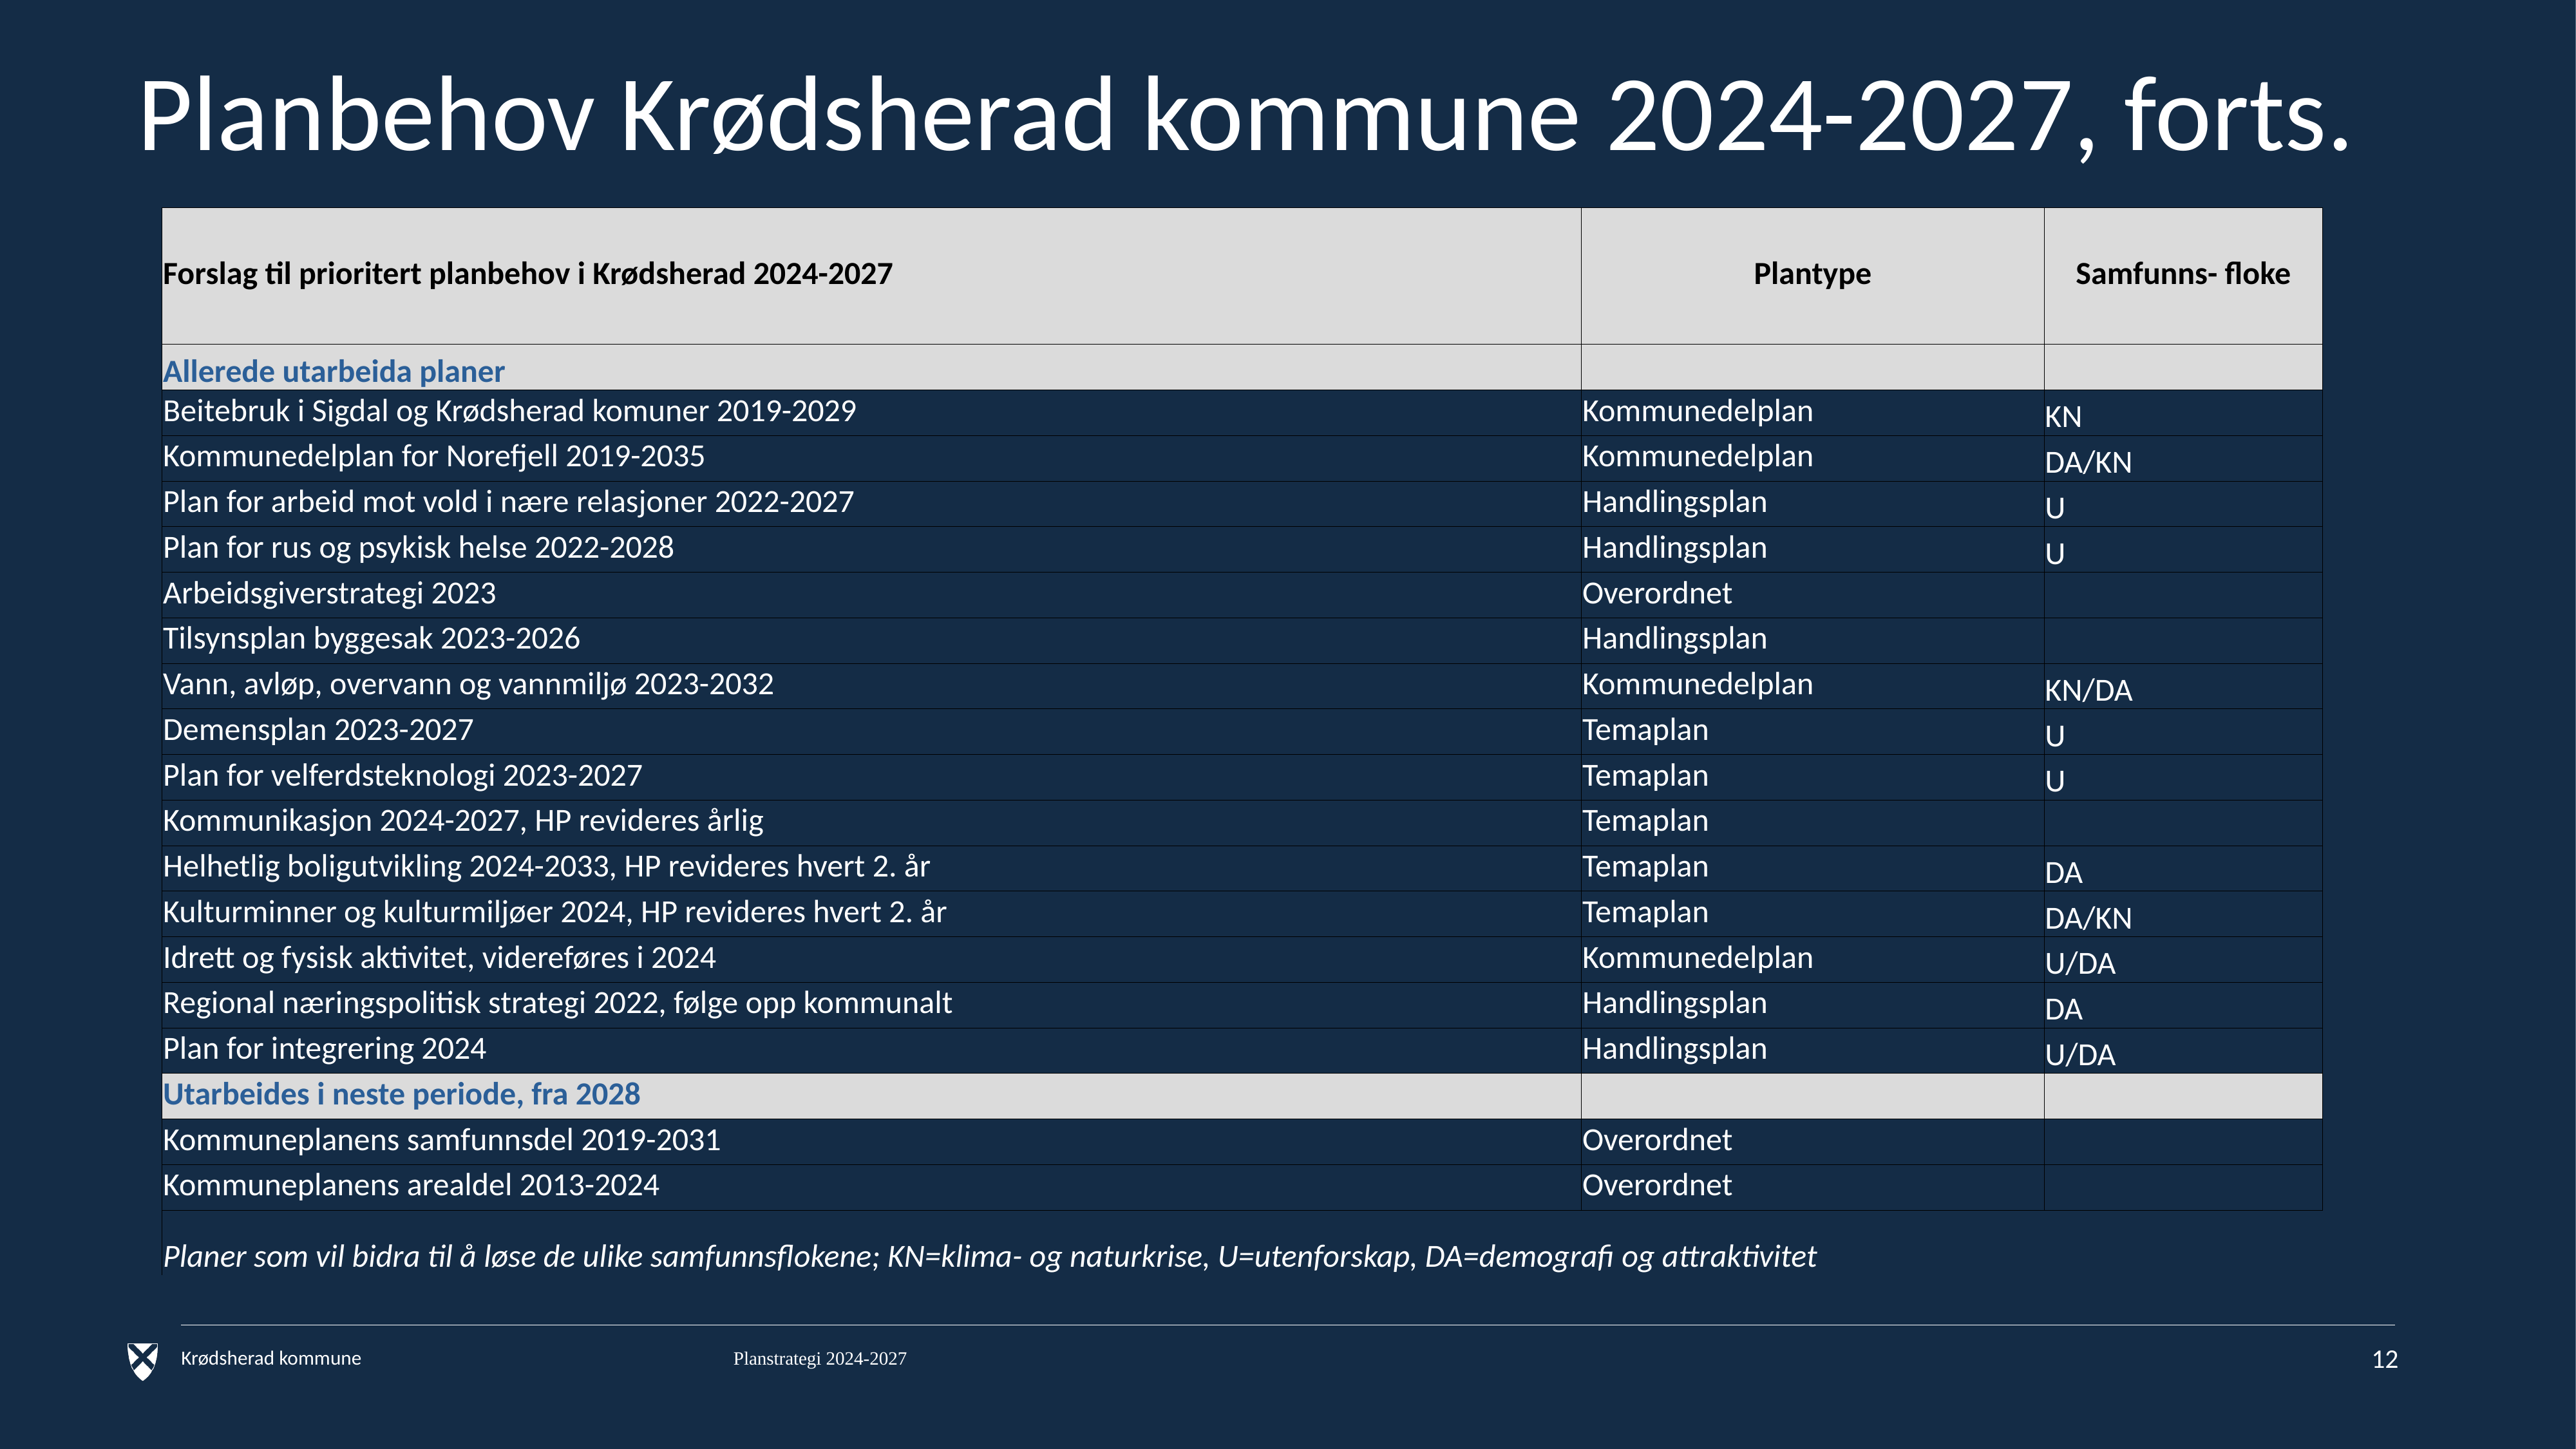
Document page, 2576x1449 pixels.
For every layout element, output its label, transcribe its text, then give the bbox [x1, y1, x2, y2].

table_cell [2045, 1165, 2322, 1210]
table_cell Temaplan [1582, 709, 2044, 754]
table_cell DA [2045, 846, 2322, 891]
table_cell Temaplan [1582, 800, 2044, 846]
table_cell Overordnet [1582, 1165, 2044, 1210]
picture [128, 1343, 158, 1381]
table_cell DA [2045, 983, 2322, 1028]
table_cell U [2045, 755, 2322, 800]
table_header Forslag til prioritert planbehov i Krødsherad 2024-2027 [162, 208, 1581, 344]
table_cell [2045, 573, 2322, 618]
table_cell KN [2045, 390, 2322, 435]
table_cell Kommunedelplan for Norefjell 2019-2035 [162, 436, 1581, 481]
table_cell Plan for integrering 2024 [162, 1028, 1581, 1073]
table_cell [2045, 345, 2322, 390]
table_cell U [2045, 527, 2322, 572]
table_cell DA/KN [2045, 436, 2322, 481]
table_cell Kulturminner og kulturmiljøer 2024, HP revideres hvert 2. år [162, 891, 1581, 936]
table_cell [1582, 345, 2044, 390]
table_cell U/DA [2045, 1028, 2322, 1073]
table_cell Idrett og fysisk aktivitet, videreføres i 2024 [162, 937, 1581, 982]
table_cell Demensplan 2023-2027 [162, 709, 1581, 754]
table_cell Kommunikasjon 2024-2027, HP revideres årlig [162, 800, 1581, 846]
table_cell Kommuneplanens samfunnsdel 2019-2031 [162, 1119, 1581, 1164]
table_cell U [2045, 709, 2322, 754]
table_cell Plan for velferdsteknologi 2023-2027 [162, 755, 1581, 800]
table_cell U/DA [2045, 937, 2322, 982]
table_cell [2045, 618, 2322, 663]
table_cell Handlingsplan [1582, 482, 2044, 526]
table_cell Handlingsplan [1582, 1028, 2044, 1073]
table_cell [2045, 800, 2322, 846]
table_cell Temaplan [1582, 891, 2044, 936]
table_cell Beitebruk i Sigdal og Krødsherad komuner 2019-2029 [162, 390, 1581, 435]
table_cell Kommunedelplan [1582, 664, 2044, 708]
table_cell [2045, 1074, 2322, 1119]
table_cell Handlingsplan [1582, 983, 2044, 1028]
table_cell Plan for arbeid mot vold i nære relasjoner 2022-2027 [162, 482, 1581, 526]
table_cell Vann, avløp, overvann og vannmiljø 2023-2032 [162, 664, 1581, 708]
table_cell Planer som vil bidra til å løse de ulike samfunnsflokene; KN=klima- og naturkrise, U=utenforskap, DA=demografi og attraktivitet [162, 1211, 2323, 1275]
table_cell Handlingsplan [1582, 527, 2044, 572]
table_cell Kommuneplanens arealdel 2013-2024 [162, 1165, 1581, 1210]
table_cell Kommunedelplan [1582, 436, 2044, 481]
table_cell Plan for rus og psykisk helse 2022-2028 [162, 527, 1581, 572]
table_cell DA/KN [2045, 891, 2322, 936]
table_cell Regional næringspolitisk strategi 2022, følge opp kommunalt [162, 983, 1581, 1028]
table_cell [1582, 1074, 2044, 1119]
table_cell KN/DA [2045, 664, 2322, 708]
table_cell Overordnet [1582, 1119, 2044, 1164]
table_header Samfunns- floke [2045, 208, 2322, 344]
table_cell Allerede utarbeida planer [162, 345, 1581, 390]
table_cell Kommunedelplan [1582, 390, 2044, 435]
slide_number 12 [1819, 1341, 2399, 1374]
table_cell Kommunedelplan [1582, 937, 2044, 982]
table_cell U [2045, 482, 2322, 526]
table_cell Temaplan [1582, 846, 2044, 891]
title Planbehov Krødsherad kommune 2024-2027, forts. [76, 43, 2441, 372]
footer Planstrategi 2024-2027 [385, 1345, 1255, 1370]
table_cell Overordnet [1582, 573, 2044, 618]
table_cell Handlingsplan [1582, 618, 2044, 663]
table_cell Temaplan [1582, 755, 2044, 800]
table_cell Helhetlig boligutvikling 2024-2033, HP revideres hvert 2. år [162, 846, 1581, 891]
table_cell Utarbeides i neste periode, fra 2028 [162, 1074, 1581, 1119]
table_cell Arbeidsgiverstrategi 2023 [162, 573, 1581, 618]
table_header Plantype [1582, 208, 2044, 344]
table_cell Tilsynsplan byggesak 2023-2026 [162, 618, 1581, 663]
table_cell [2045, 1119, 2322, 1164]
